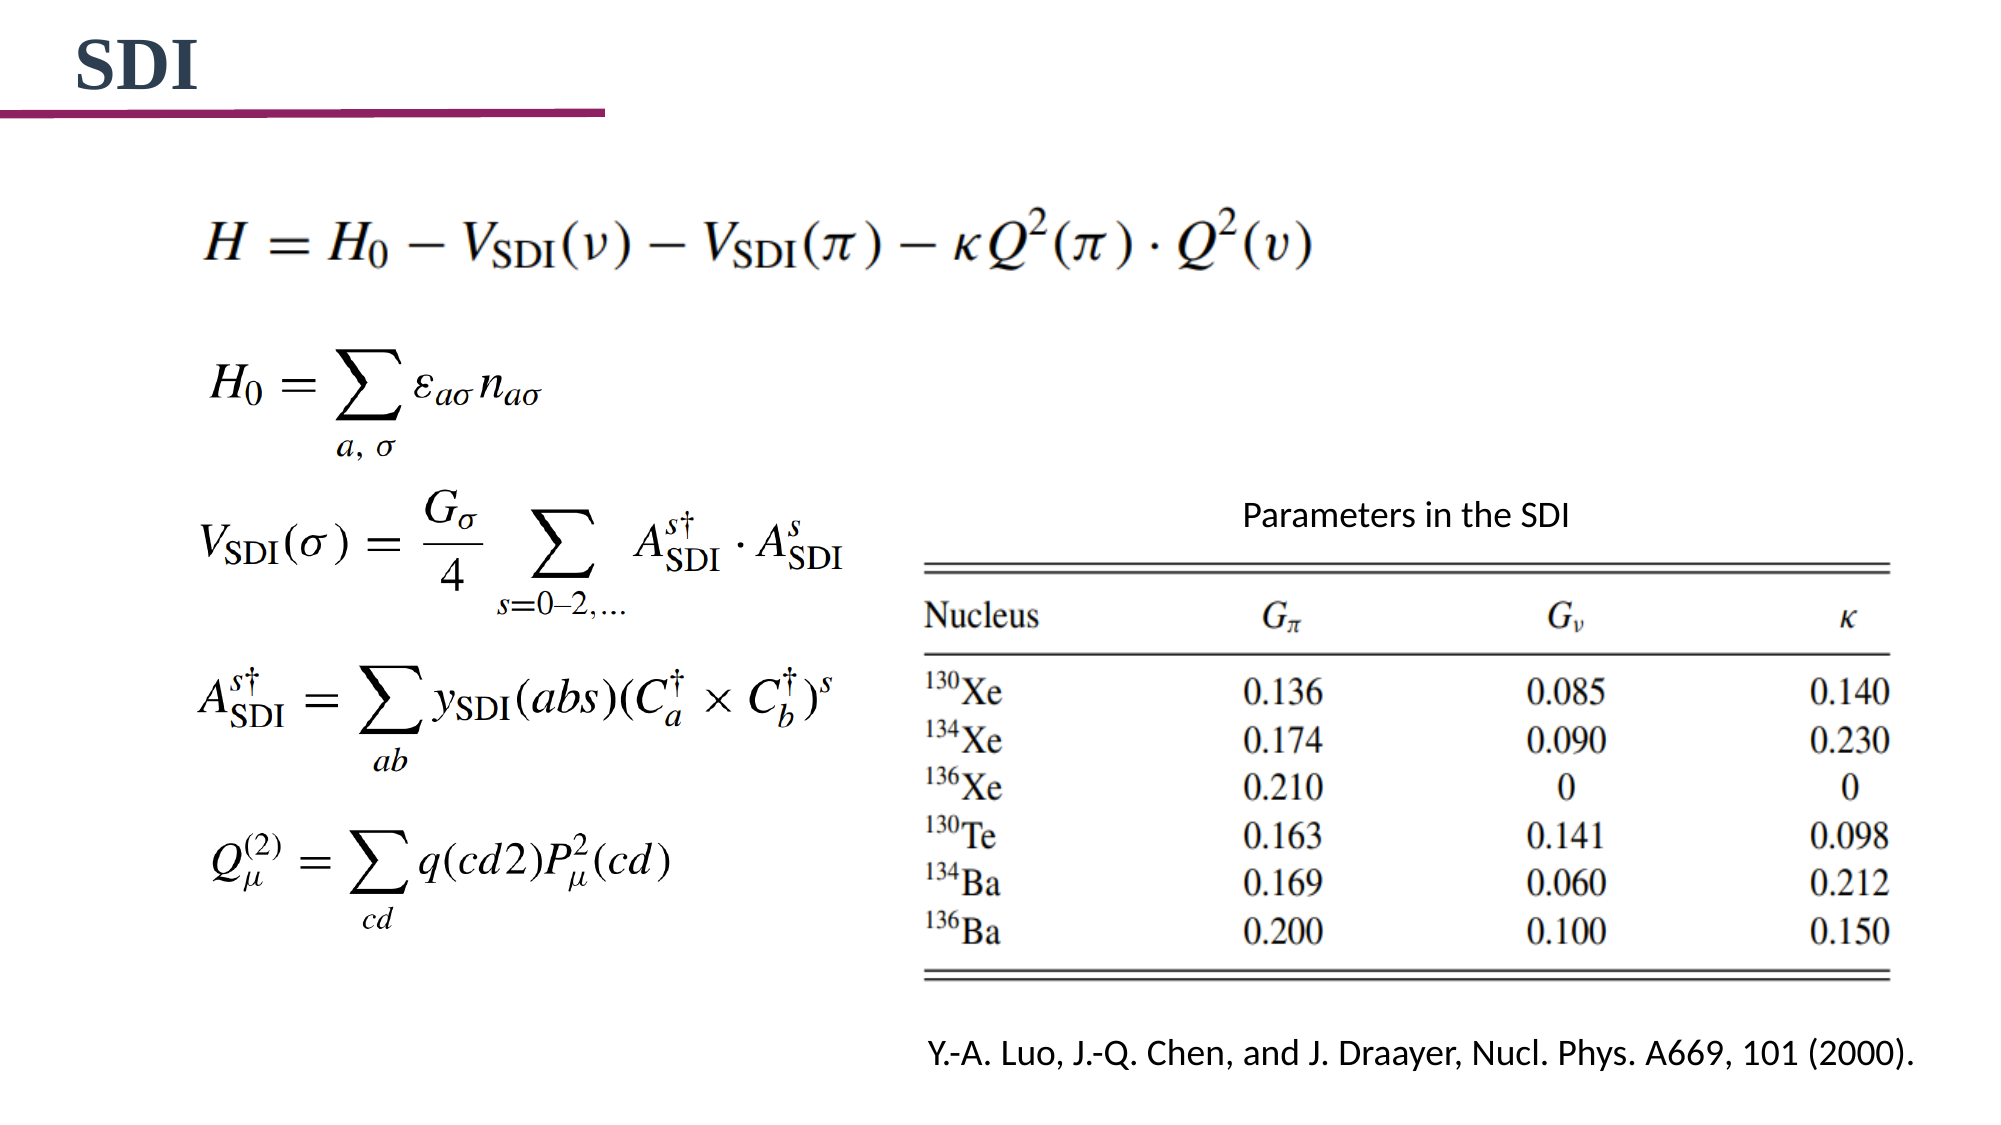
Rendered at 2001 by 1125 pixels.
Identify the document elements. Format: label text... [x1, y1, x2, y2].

picture [207, 822, 673, 934]
picture [197, 323, 548, 465]
picture [197, 205, 1318, 282]
text_box Y.-A. Luo, J.-Q. Chen, and J. Draayer, Nucl. Phys. A669, 101 (2000). [913, 1020, 1946, 1081]
text_box Parameters in the SDI [1227, 482, 1586, 543]
text_box SDI [60, 6, 834, 112]
picture [902, 562, 1912, 1002]
picture [197, 480, 848, 624]
picture [183, 654, 834, 781]
